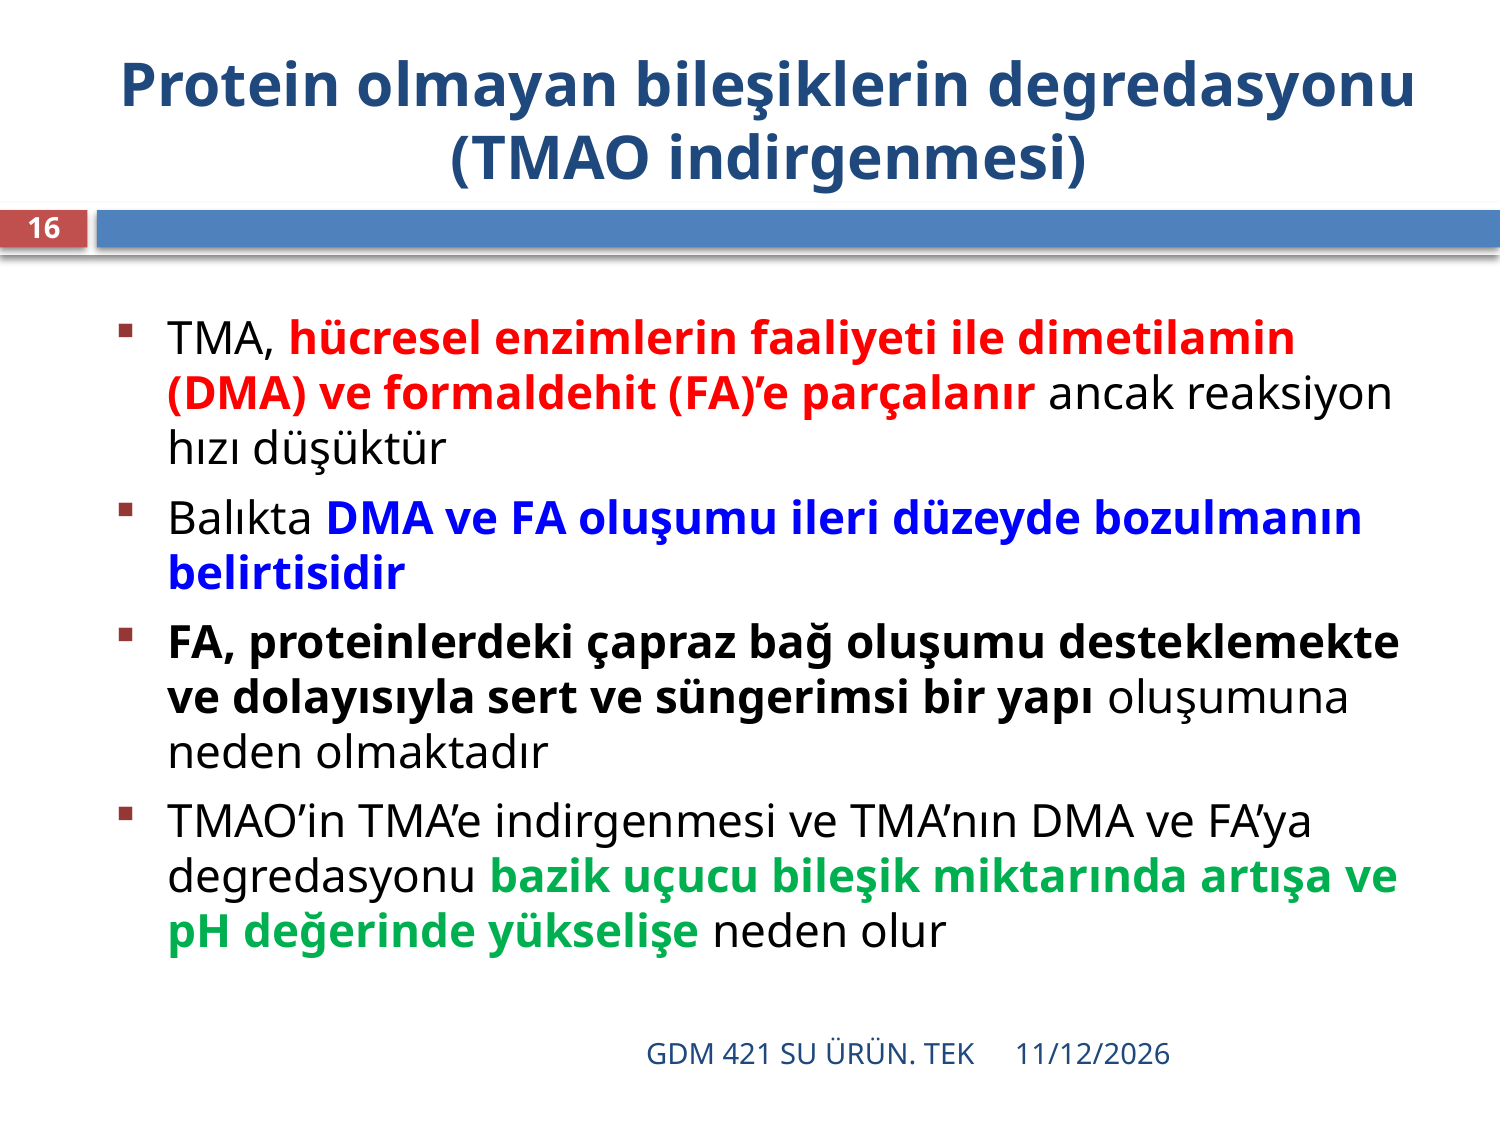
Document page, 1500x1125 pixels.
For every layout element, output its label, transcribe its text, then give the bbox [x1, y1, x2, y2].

title Protein olmayan bileşiklerin degredasyonu (TMAO indirgenmesi) [100, 37, 1438, 200]
slide_number 16 [0, 208, 88, 249]
list TMA, hücresel enzimlerin faaliyeti ile dimetilamin (DMA) ve formaldehit (FA)’e parçalanır ancak reaksiyon hızı düşüktür Balıkta DMA ve FA oluşumu ileri düzeyde bozulmanın belirtisidir FA, proteinlerdeki çapraz bağ oluşumu desteklemekte ve dolayısıyla sert ve süngerimsi bir yapı oluşumuna neden olmaktadır TMAO’in TMA’e indirgenmesi ve TMA’nın DMA ve FA’ya degredasyonu bazik uçucu bileşik miktarında artışa ve pH değerinde yükselişe neden olur [100, 301, 1438, 1000]
footer GDM 421 SU ÜRÜN. TEK [99, 1024, 990, 1085]
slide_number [999, 1025, 1438, 1085]
